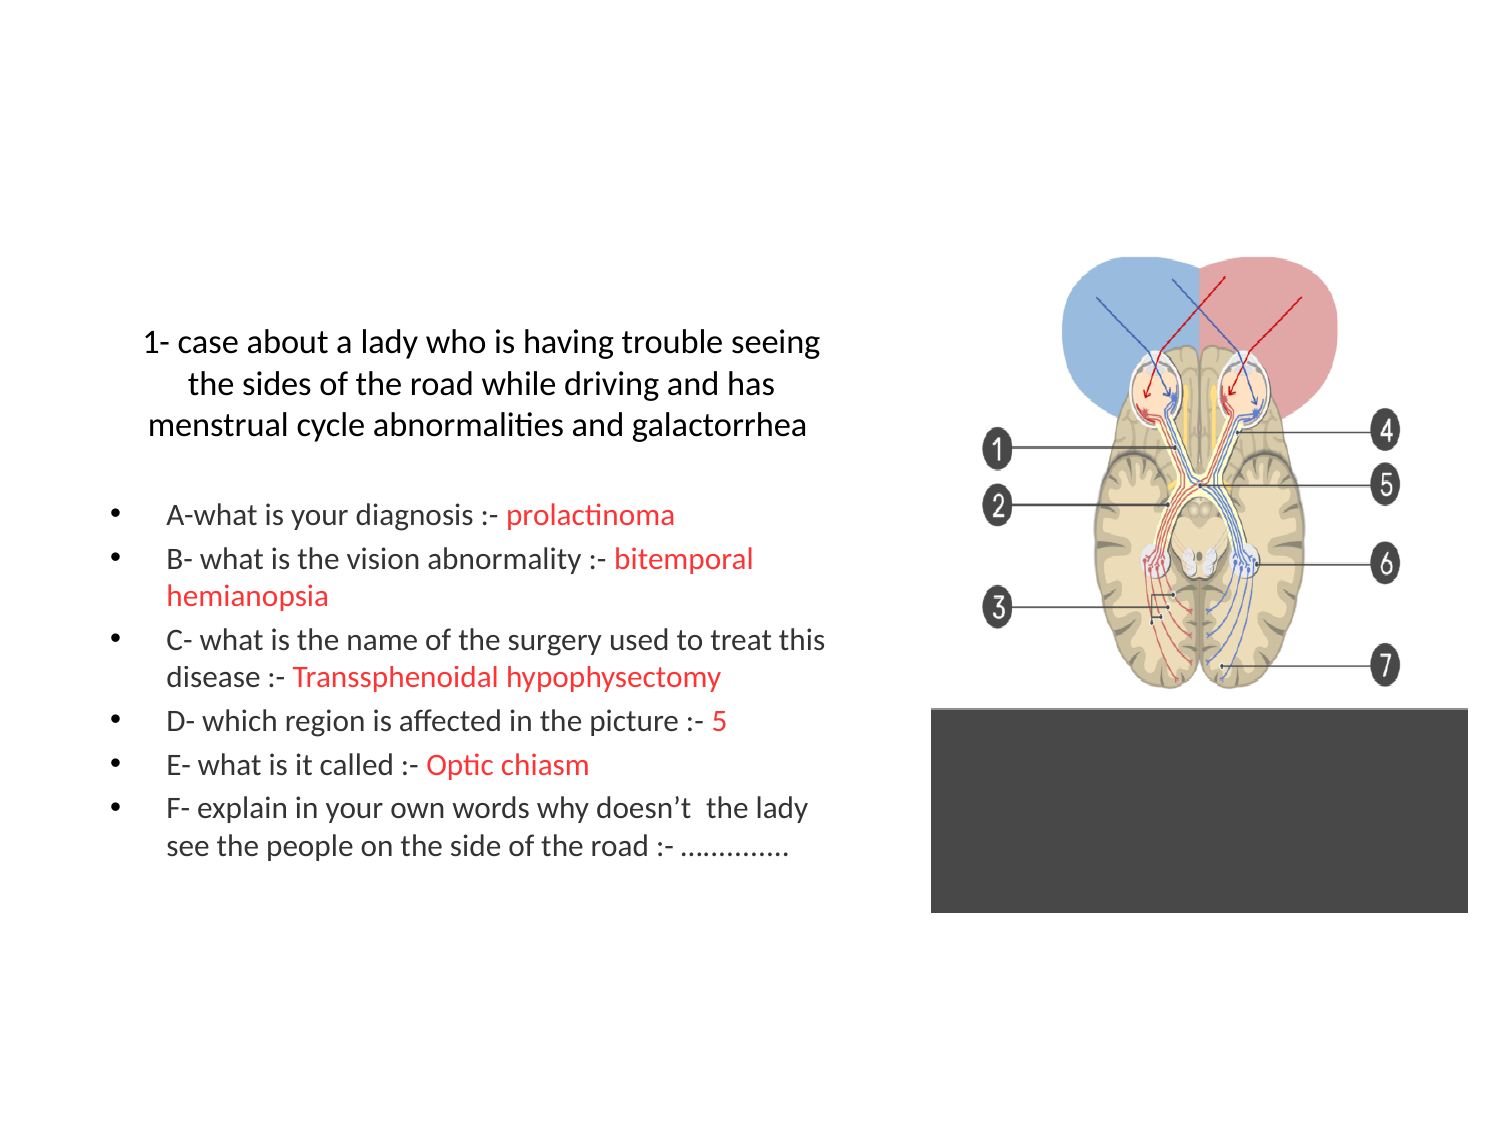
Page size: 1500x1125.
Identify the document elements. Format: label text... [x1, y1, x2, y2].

title 1- case about a lady who is having trouble seeing the sides of the road while driving and has menstrual cycle abnormalities and galactorrhea [103, 305, 861, 451]
picture [931, 249, 1468, 914]
list A-what is your diagnosis :- prolactinoma B- what is the vision abnormality :- bitemporal hemianopsia C- what is the name of the surgery used to treat this disease :- Transsphenoidal hypophysectomy D- which region is affected in the picture :- 5 E- what is it called :- Optic chiasm F- explain in your own words why doesn’t the lady see the people on the side of the road :- …........... [98, 488, 861, 901]
